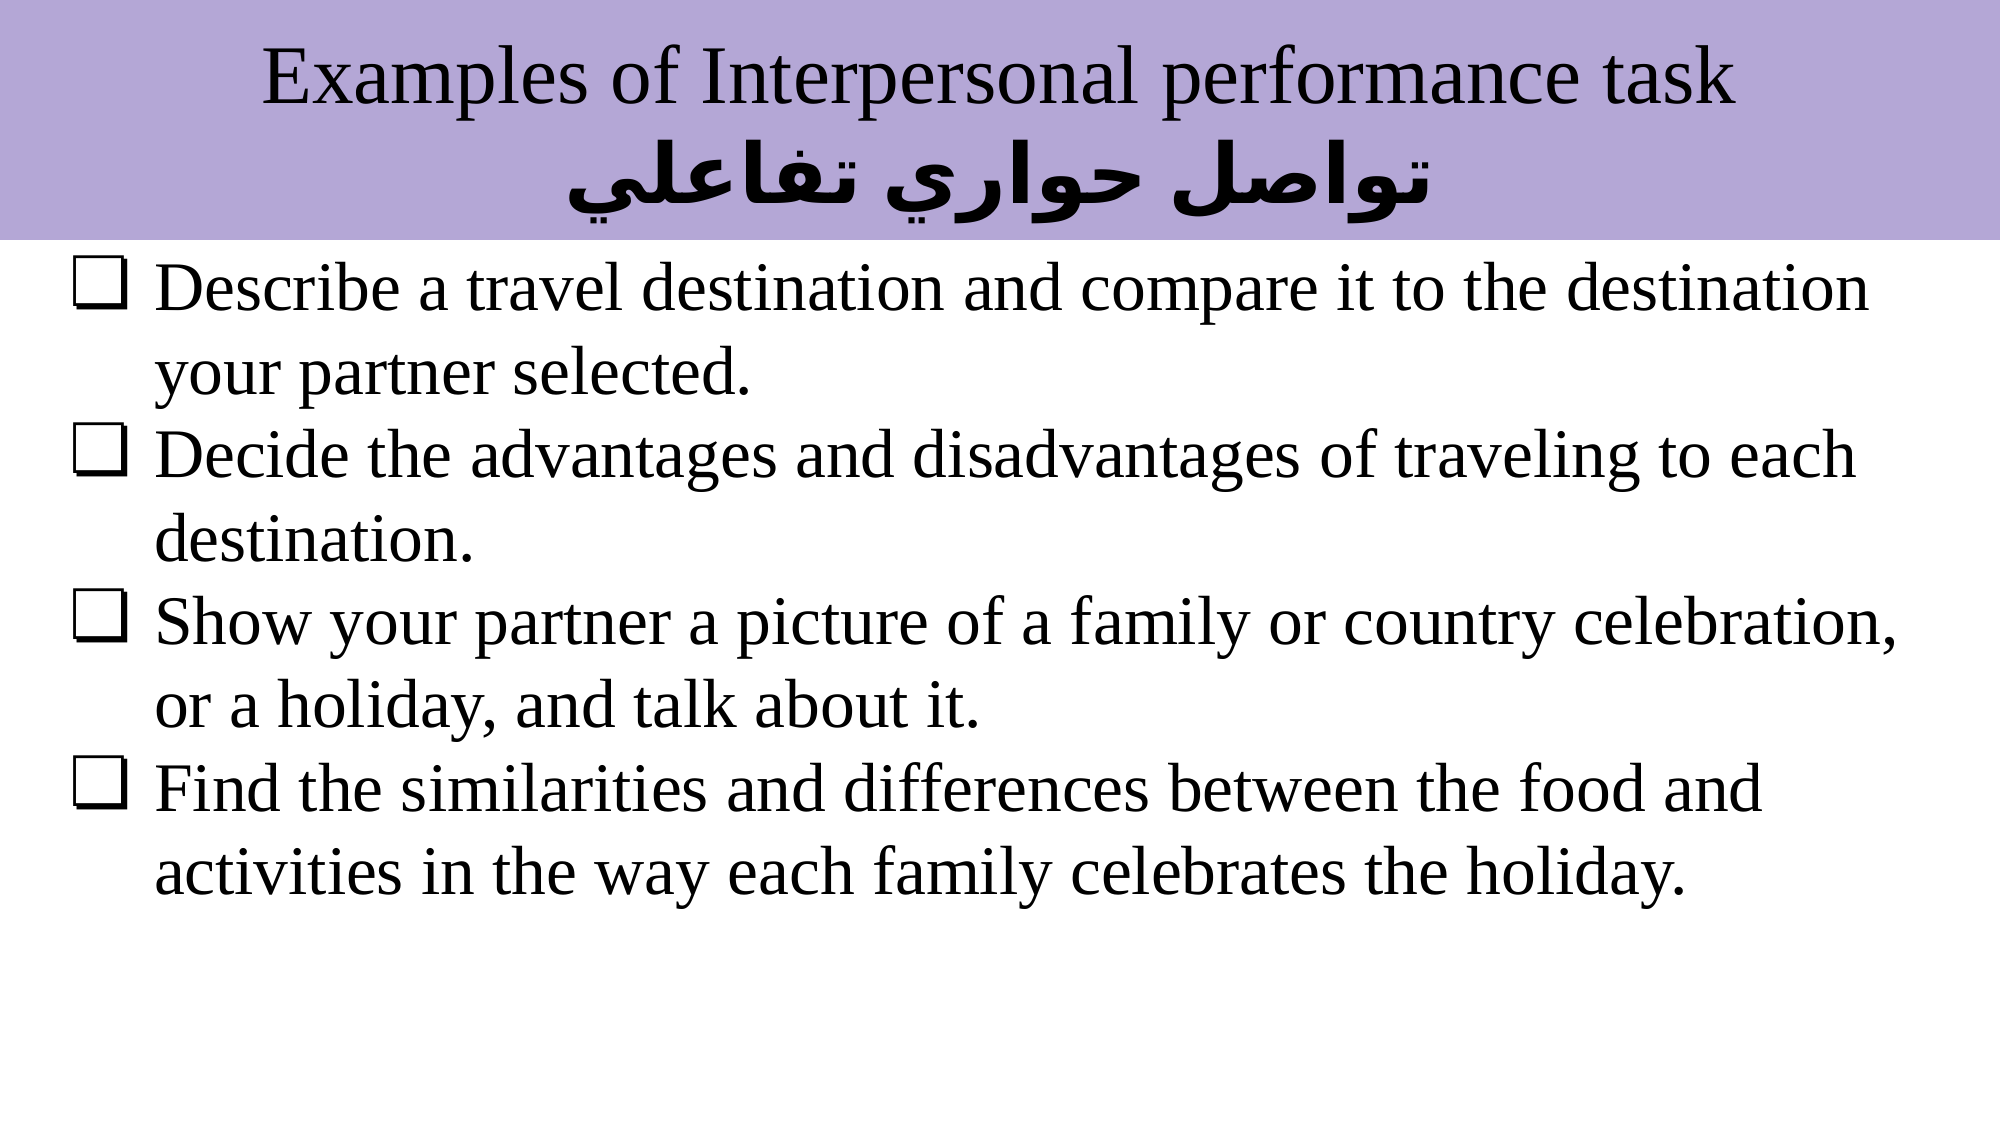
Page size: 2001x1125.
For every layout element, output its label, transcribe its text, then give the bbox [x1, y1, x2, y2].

text_box Describe a travel destination and compare it to the destination your partner selected. Decide the advantages and disadvantages of traveling to each destination. Show your partner a picture of a family or country celebration, or a holiday, and talk about it. Find the similarities and differences between the food and activities in the way each family celebrates the holiday. [34, 240, 1966, 1012]
text_box Examples of Interpersonal performance task تواصل حواري تفاعلي [0, 0, 2000, 240]
